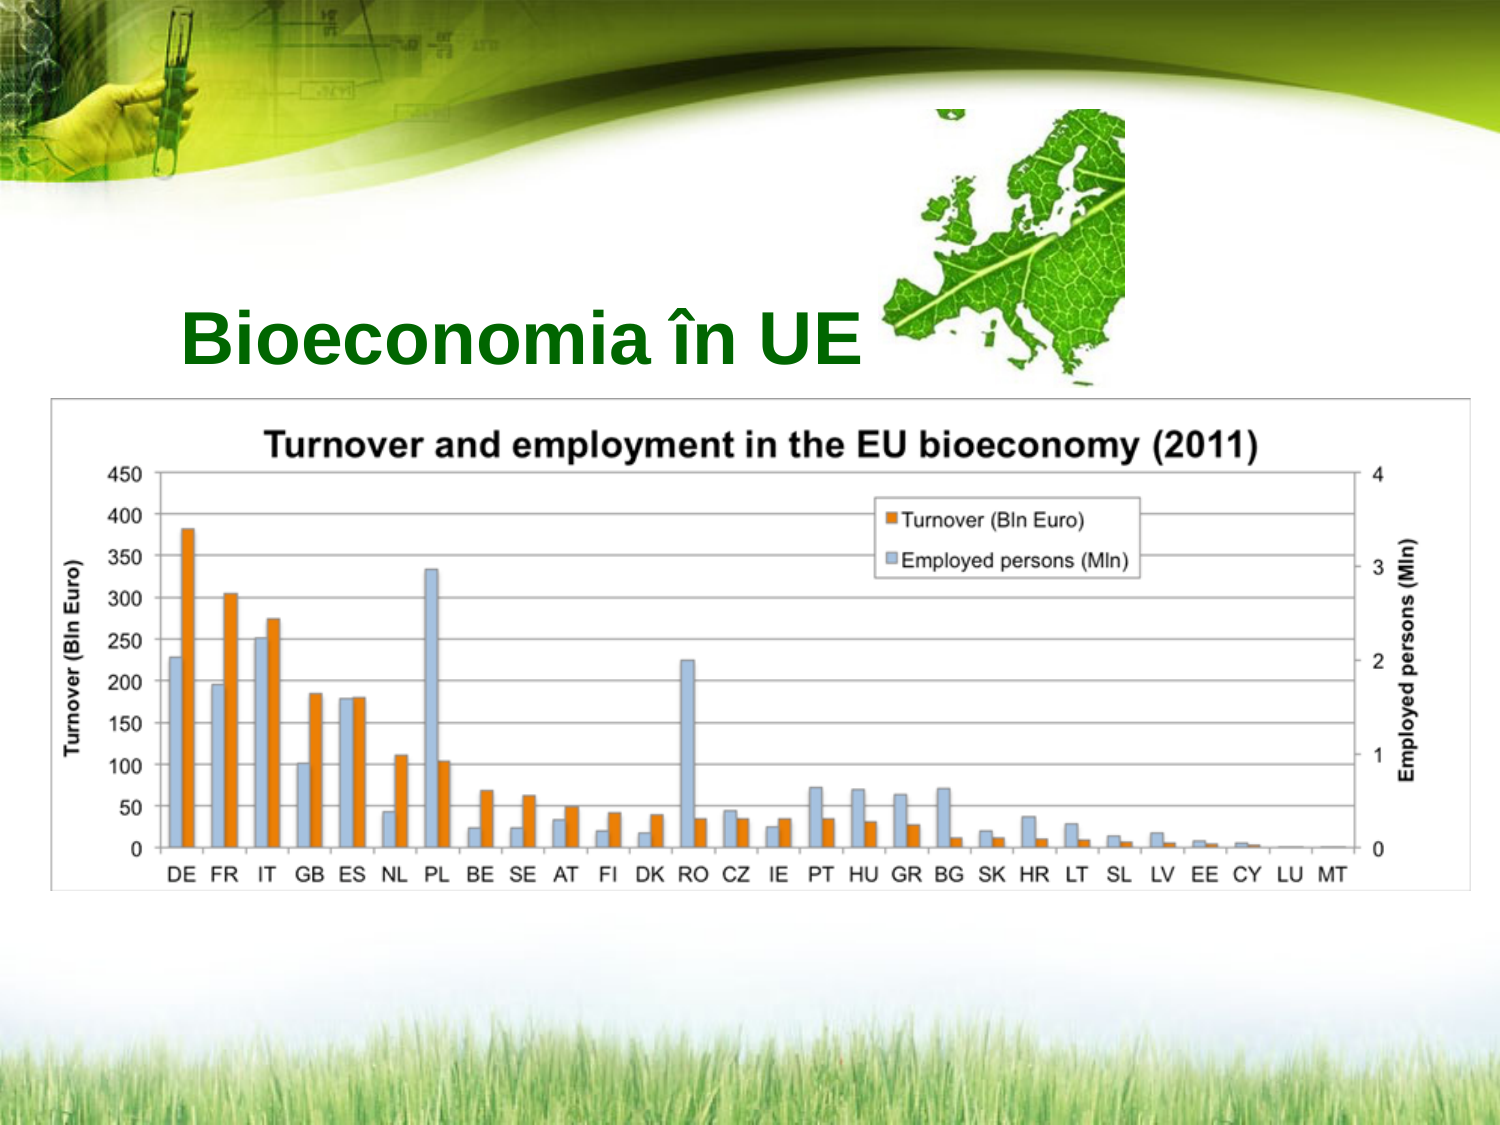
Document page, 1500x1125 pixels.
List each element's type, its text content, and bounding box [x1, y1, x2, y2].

title Bioeconomia în UE [65, 281, 873, 388]
picture [0, 0, 1500, 1125]
